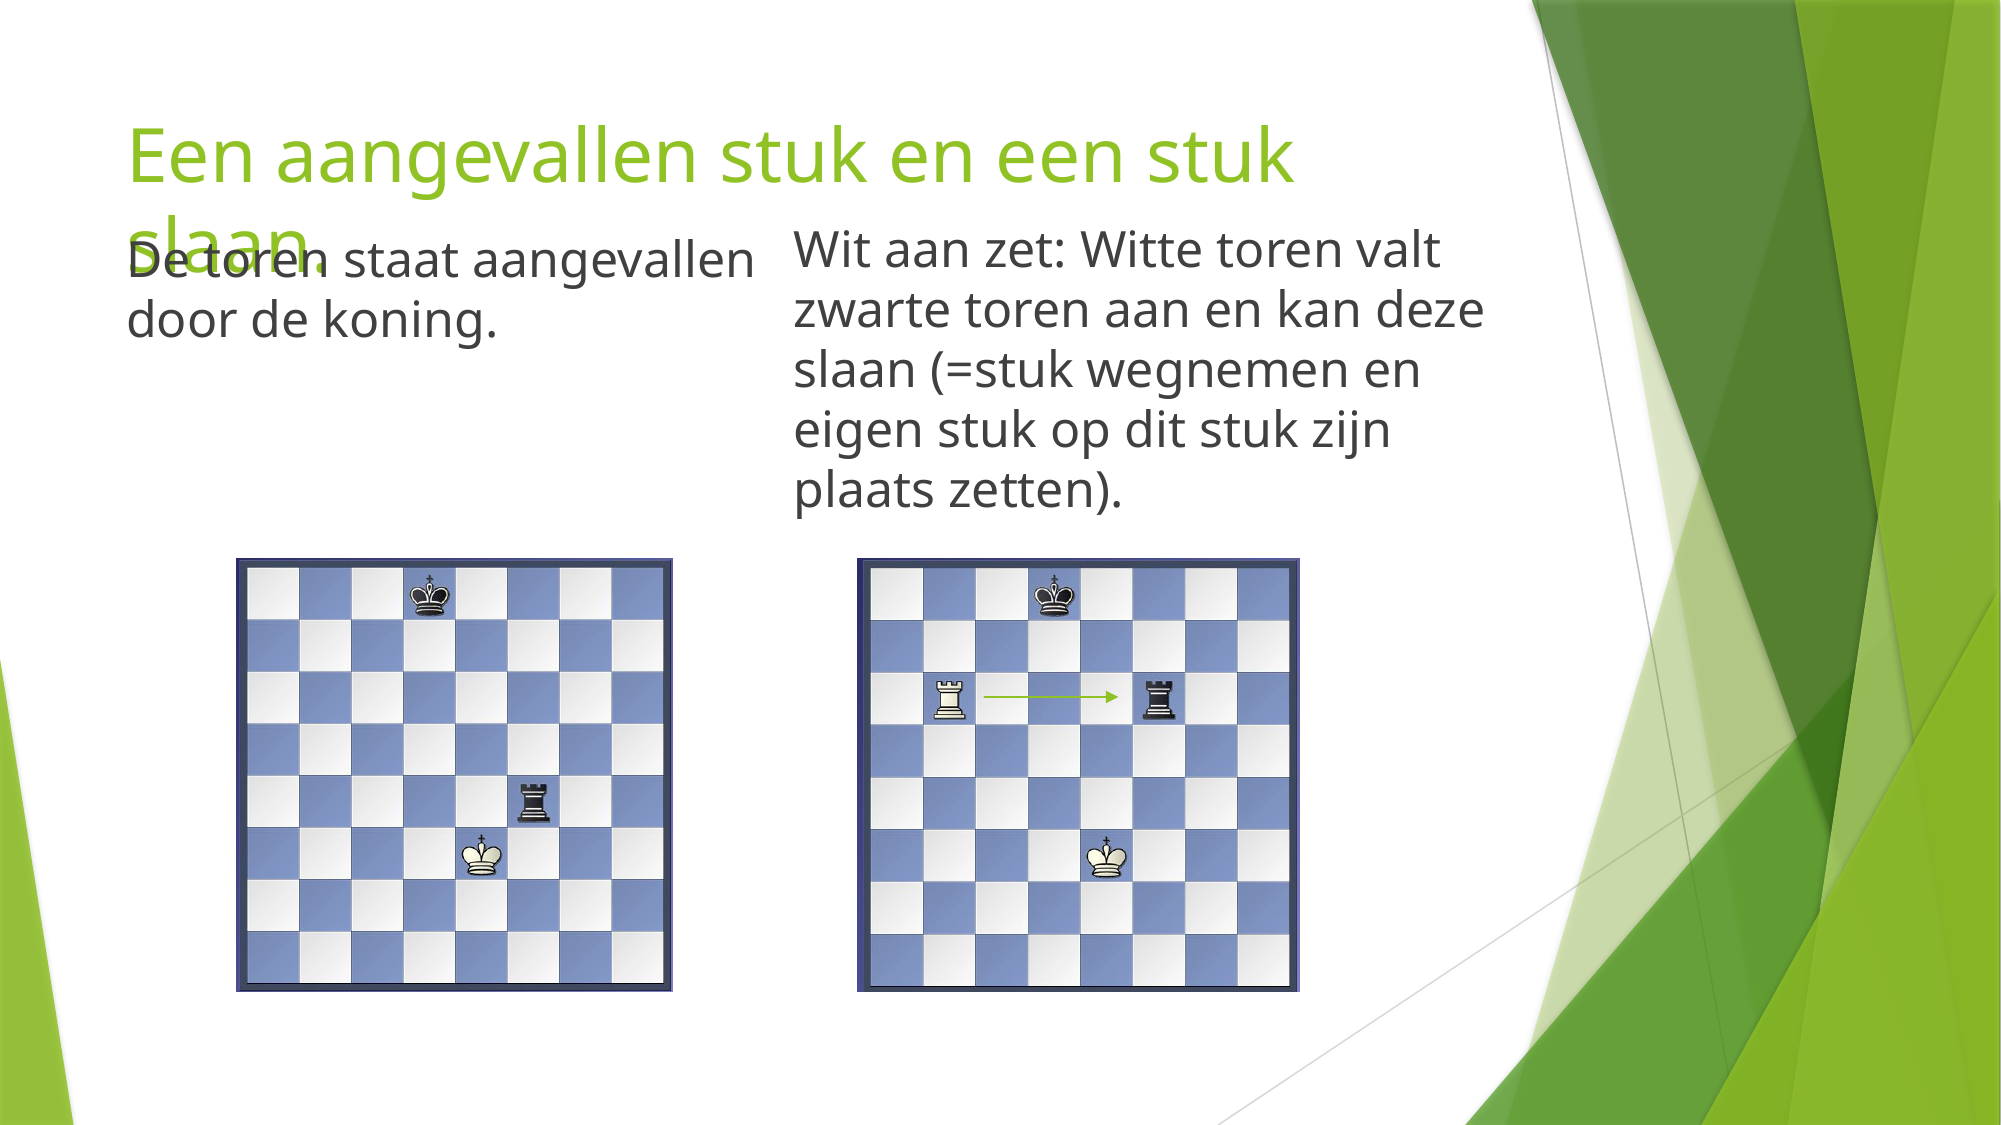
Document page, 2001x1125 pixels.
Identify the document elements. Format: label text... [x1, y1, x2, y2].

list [236, 557, 673, 992]
list De toren staat aangevallen door de koning. [111, 222, 798, 355]
list Wit aan zet: Witte toren valt zwarte toren aan en kan deze slaan (=stuk wegnemen en eigen stuk op dit stuk zijn plaats zetten). [778, 316, 1522, 525]
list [857, 557, 1300, 992]
title Een aangevallen stuk en een stuk slaan. [111, 99, 1522, 316]
